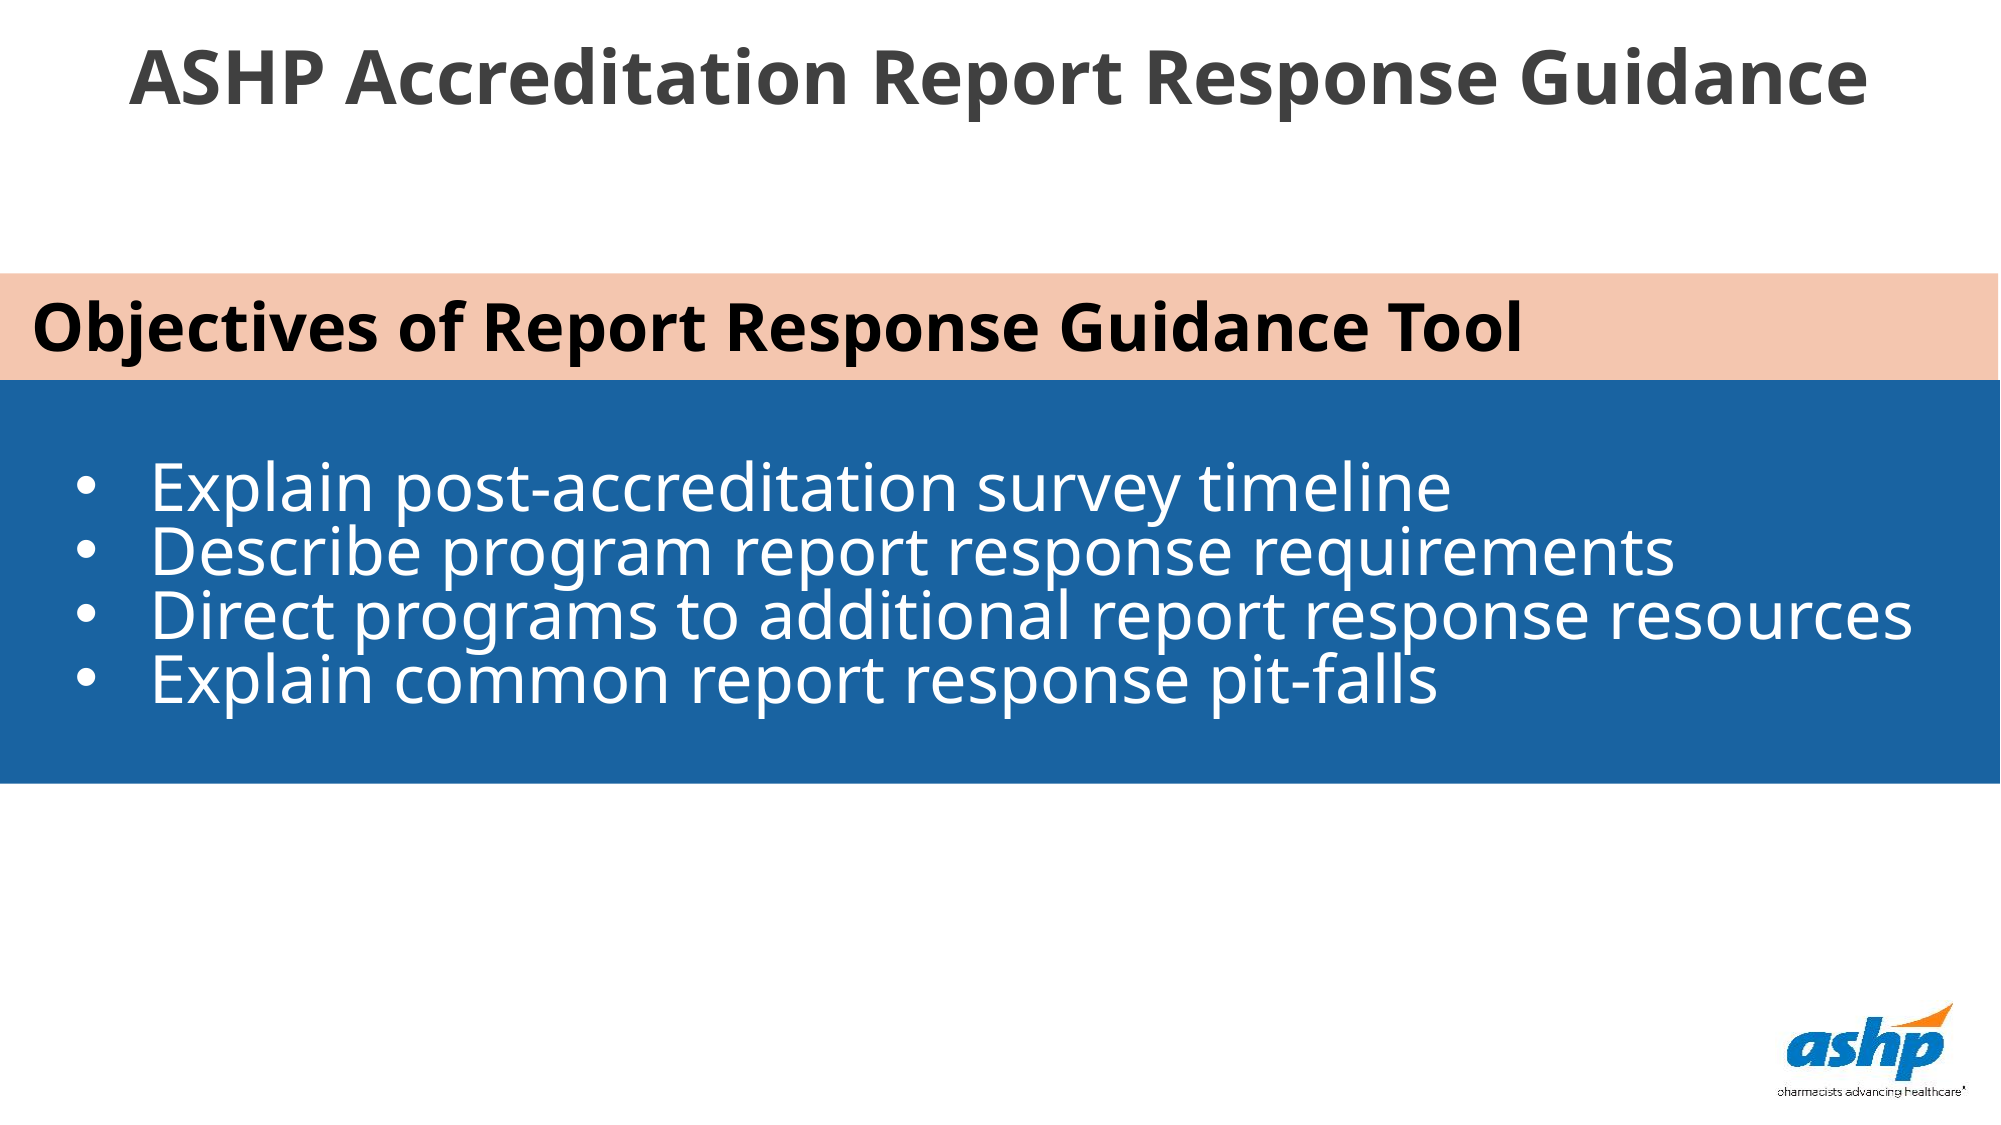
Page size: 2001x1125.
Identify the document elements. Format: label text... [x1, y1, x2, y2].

text_box Objectives of Report Response Guidance Tool [16, 287, 1975, 346]
picture [1775, 1000, 1969, 1100]
list Explain post-accreditation survey timeline Describe program report response requirements Direct programs to additional report response resources Explain common report response pit-falls [16, 397, 1975, 780]
